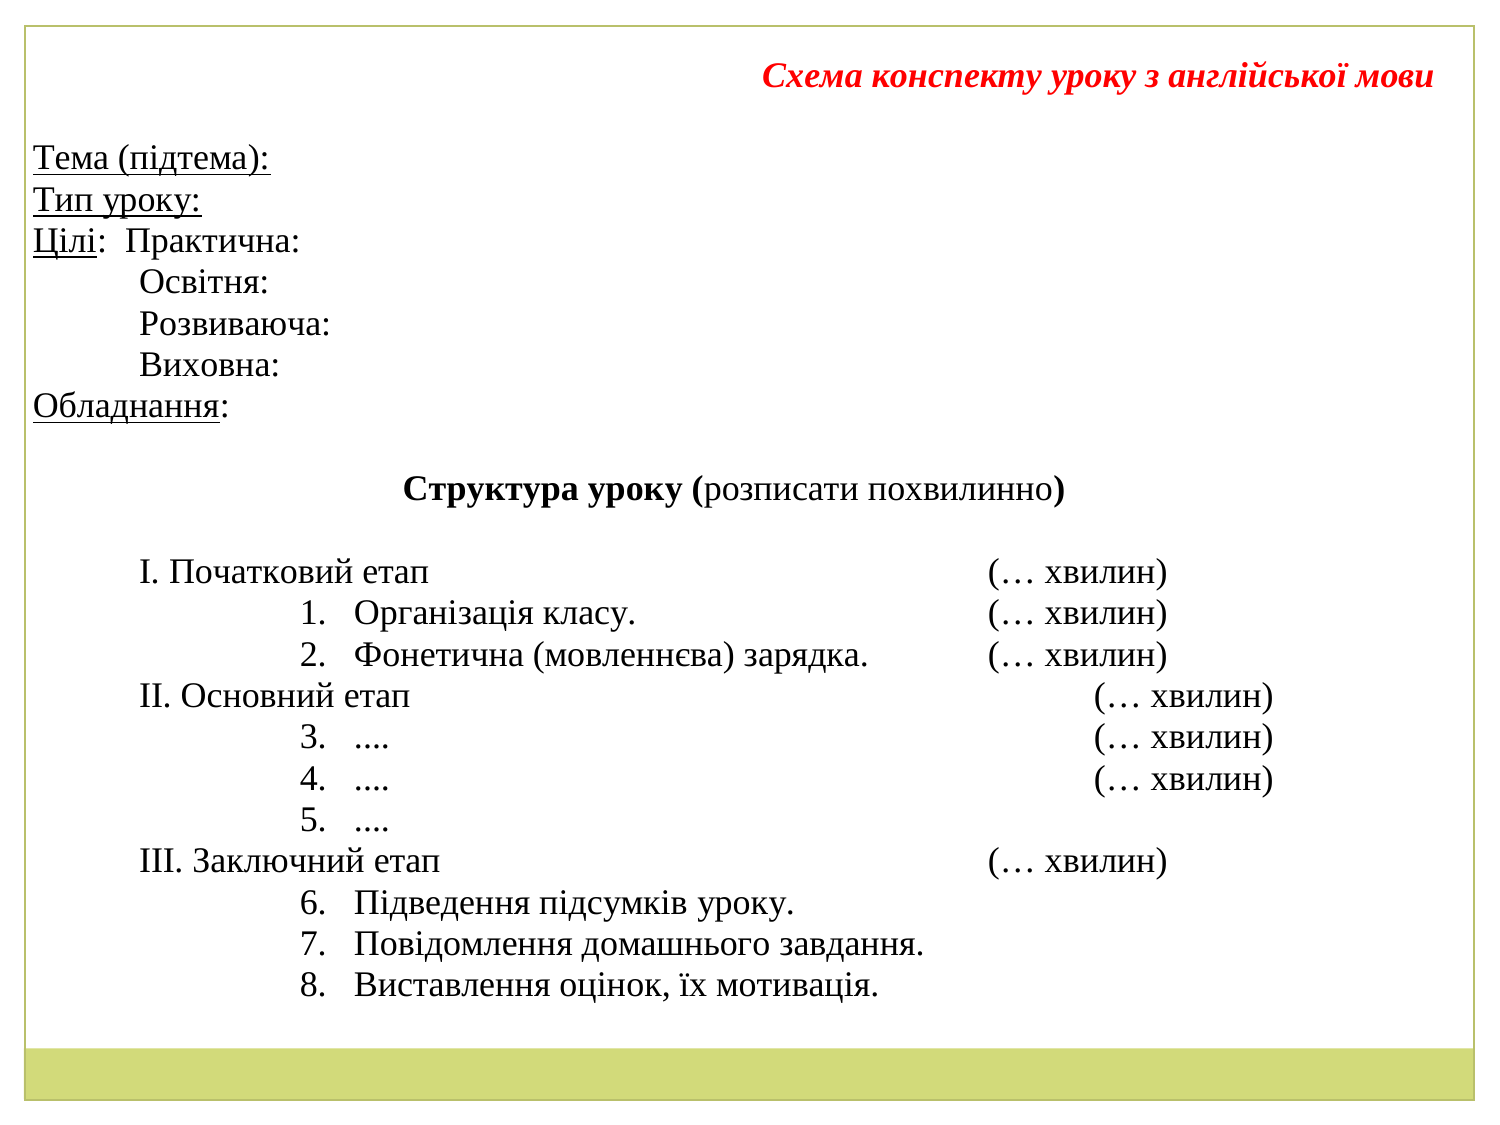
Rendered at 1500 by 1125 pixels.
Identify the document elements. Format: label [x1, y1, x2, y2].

picture [32, 54, 1434, 1047]
